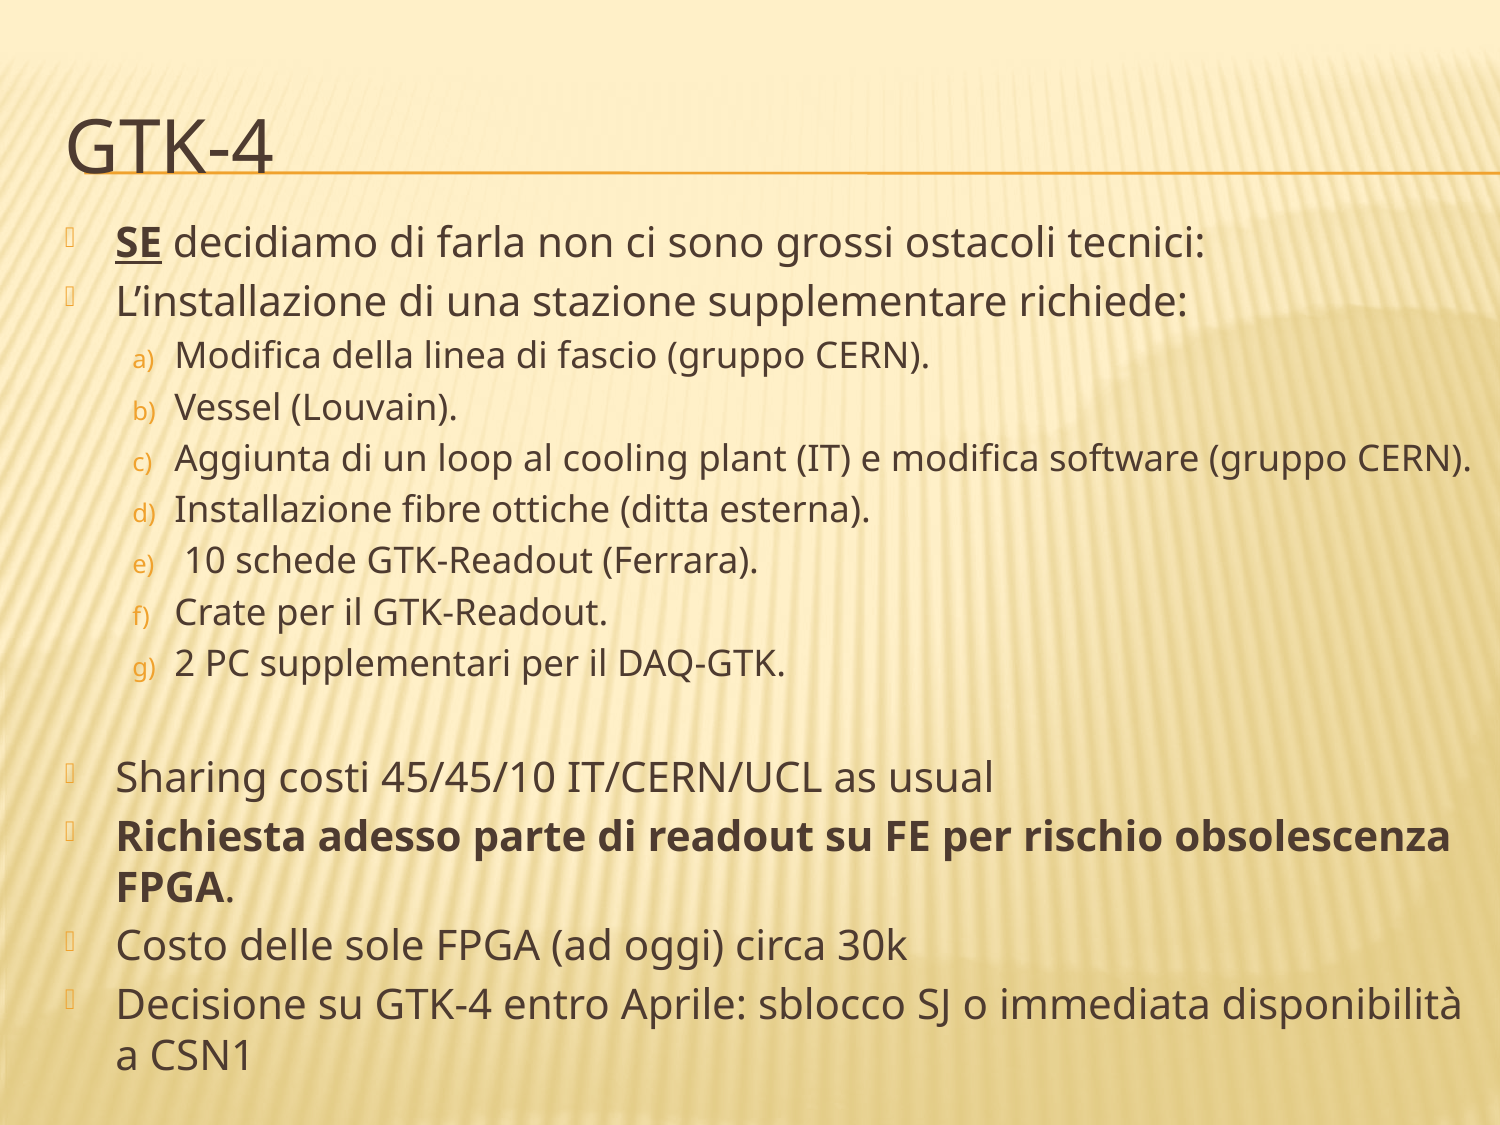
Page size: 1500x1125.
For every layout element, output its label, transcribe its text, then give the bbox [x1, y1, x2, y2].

list SE decidiamo di farla non ci sono grossi ostacoli tecnici: L’installazione di una stazione supplementare richiede: Modifica della linea di fascio (gruppo CERN). Vessel (Louvain). Aggiunta di un loop al cooling plant (IT) e modifica software (gruppo CERN). Installazione fibre ottiche (ditta esterna). 10 schede GTK-Readout (Ferrara). Crate per il GTK-Readout. 2 PC supplementari per il DAQ-GTK. Sharing costi 45/45/10 IT/CERN/UCL as usual Richiesta adesso parte di readout su FE per rischio obsolescenza FPGA. Costo delle sole FPGA (ad oggi) circa 30k Decisione su GTK-4 entro Aprile: sblocco SJ o immediata disponibilità a CSN1 [50, 208, 1500, 1114]
title GTK-4 [50, 75, 1475, 208]
